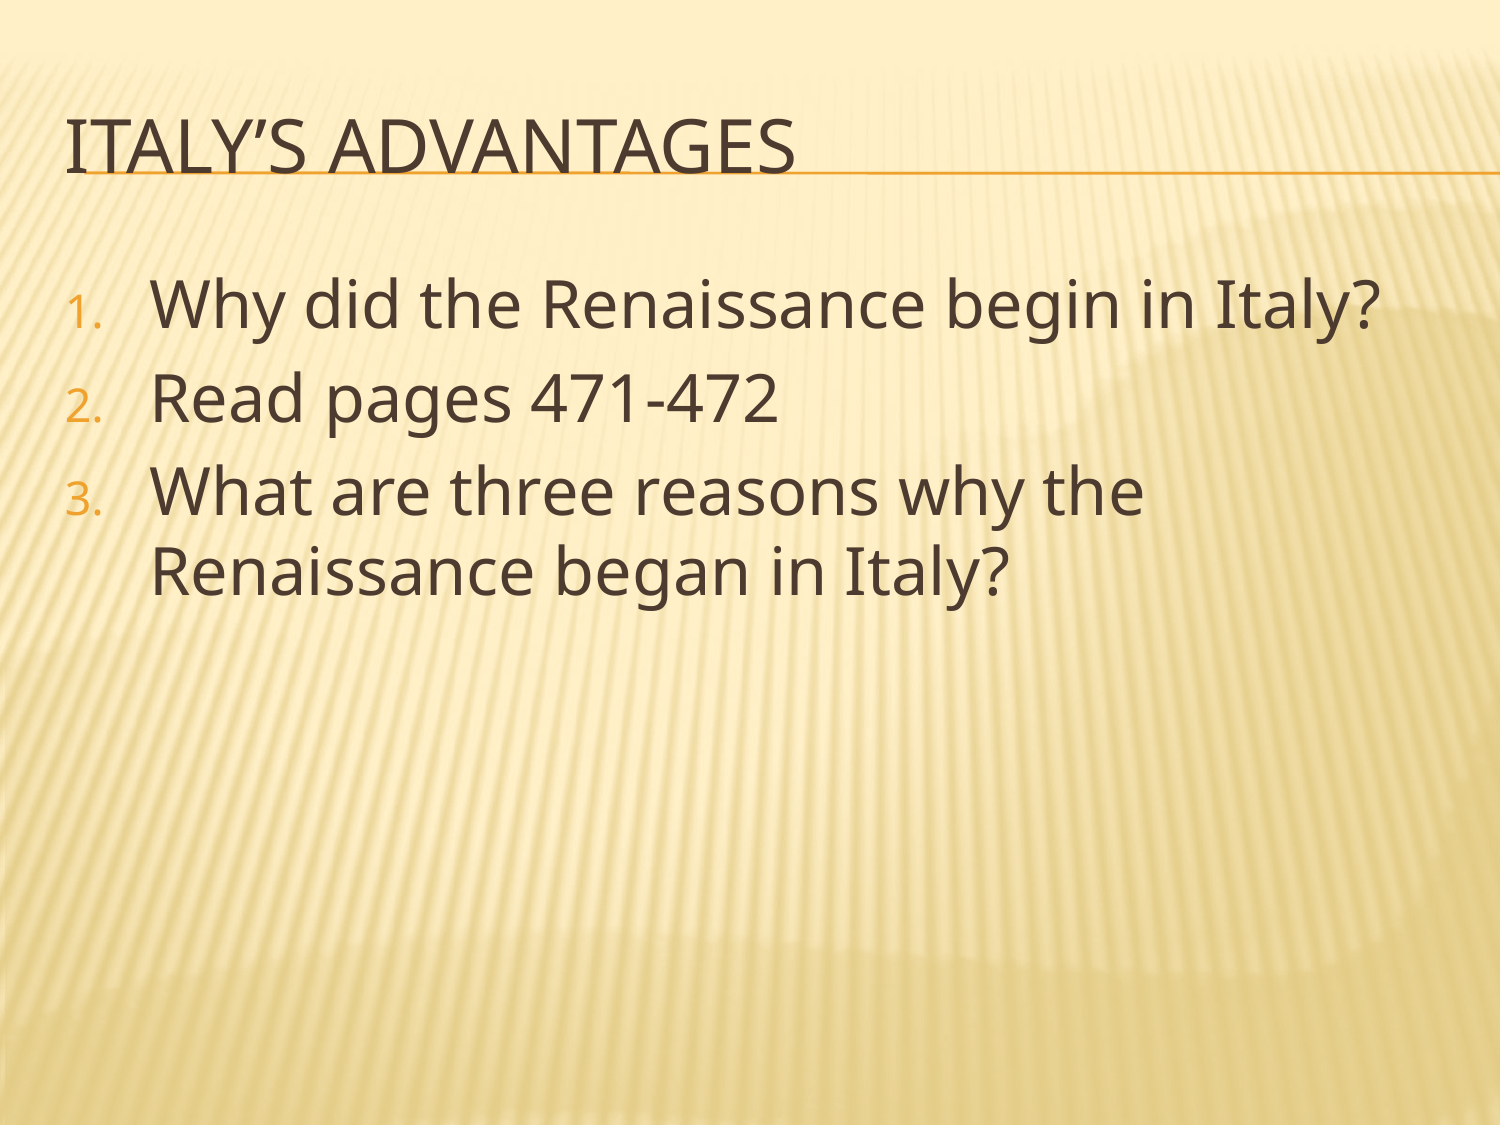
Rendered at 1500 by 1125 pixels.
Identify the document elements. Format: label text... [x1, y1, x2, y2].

list Why did the Renaissance begin in Italy? Read pages 471-472 What are three reasons why the Renaissance began in Italy? [50, 254, 1475, 998]
title Italy’s Advantages [50, 75, 1475, 213]
